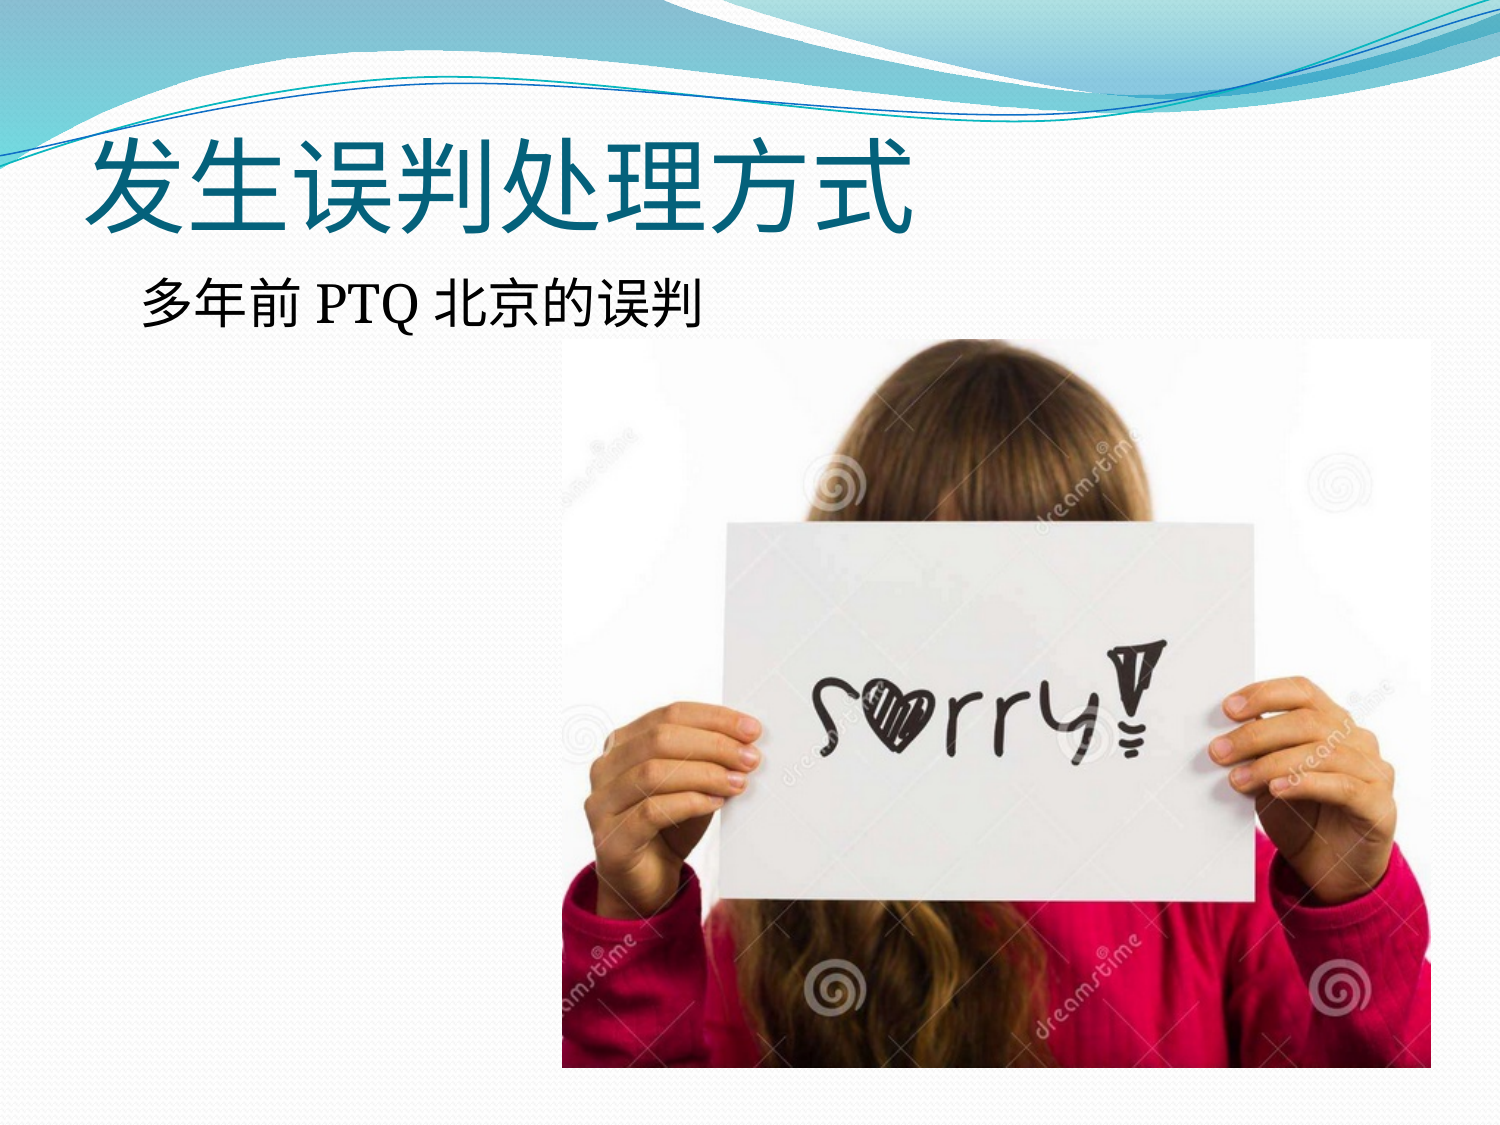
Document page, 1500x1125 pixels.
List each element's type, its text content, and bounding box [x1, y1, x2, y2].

picture [562, 339, 1431, 1069]
list 多年前PTQ北京的误判 [75, 262, 938, 399]
title 发生误判处理方式 [82, 58, 1432, 247]
